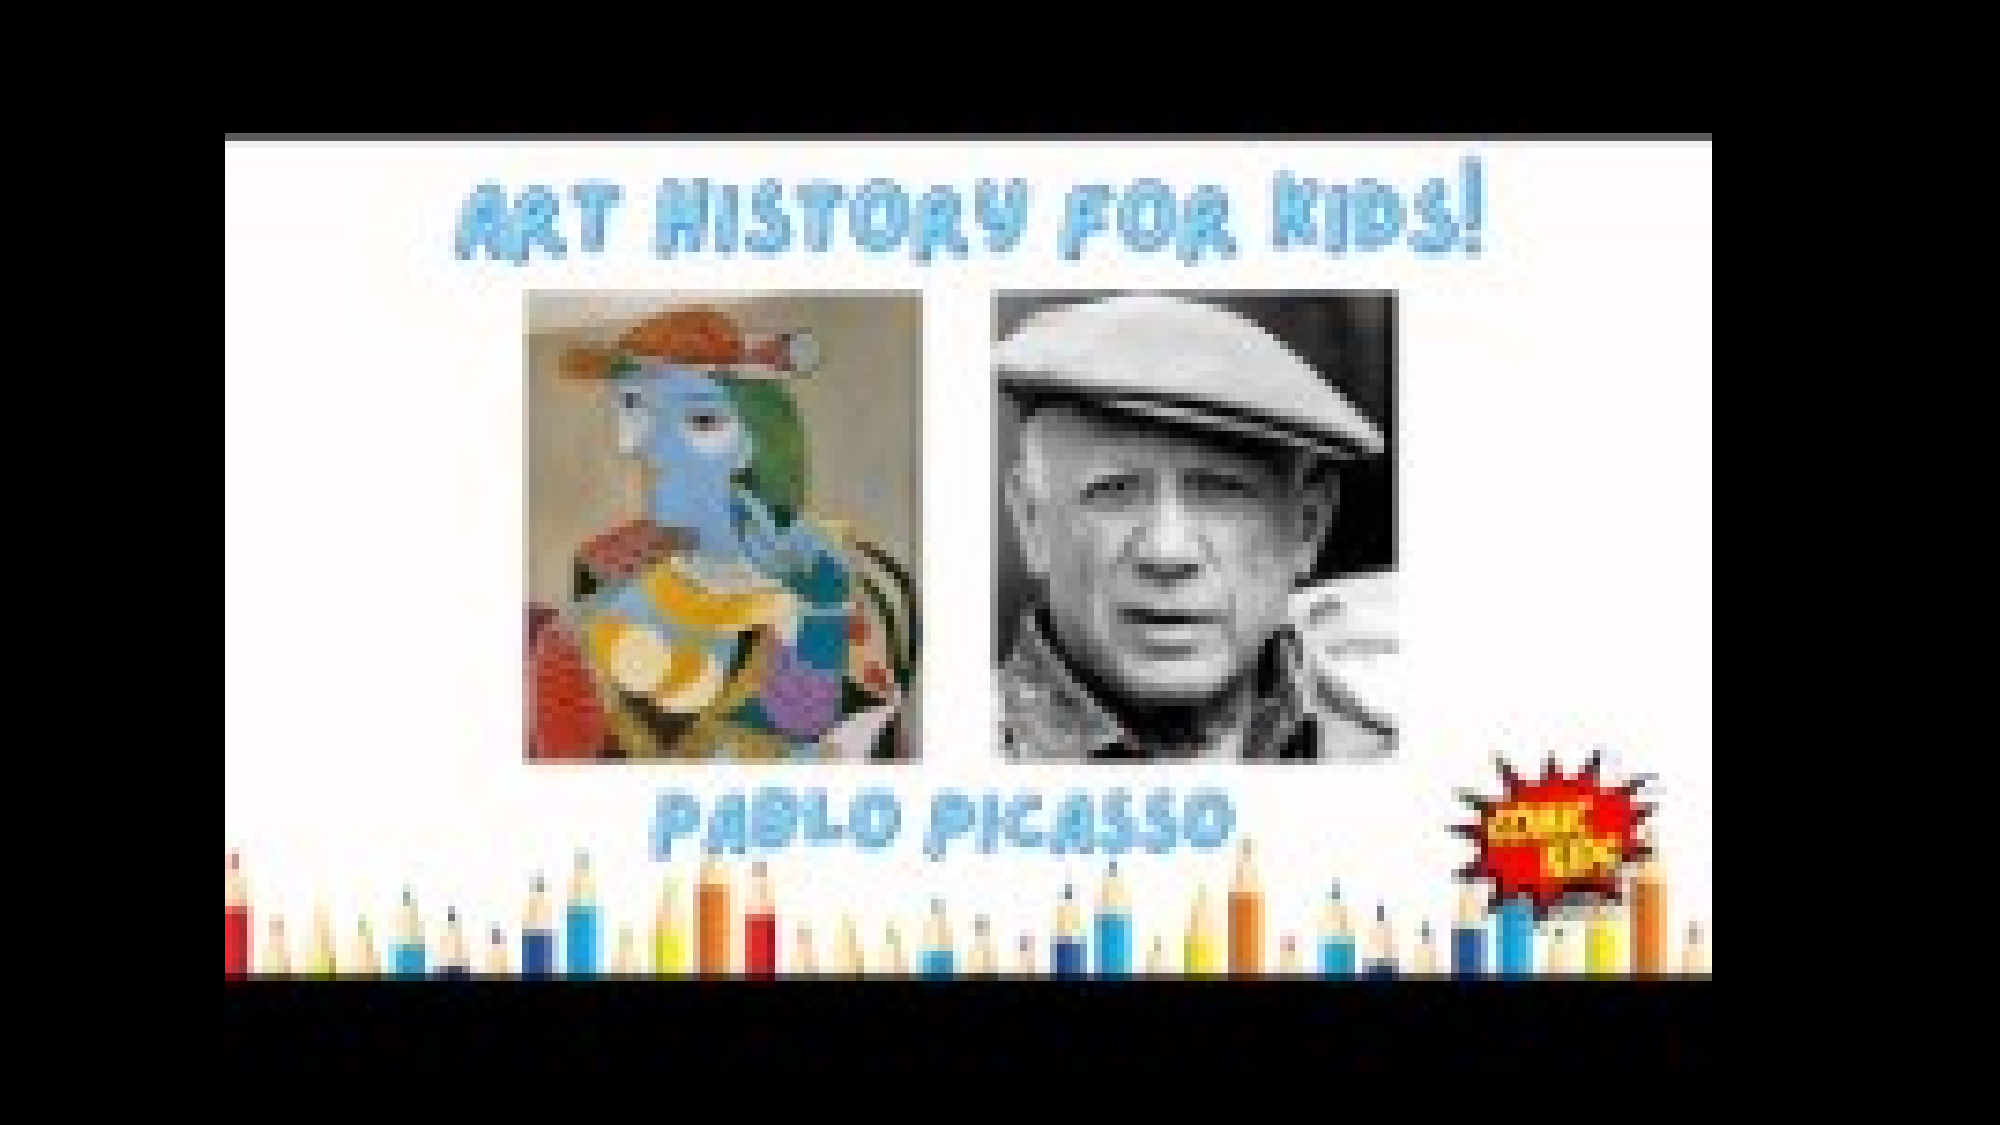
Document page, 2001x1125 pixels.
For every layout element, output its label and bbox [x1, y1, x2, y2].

text_box [224, 0, 1713, 1116]
